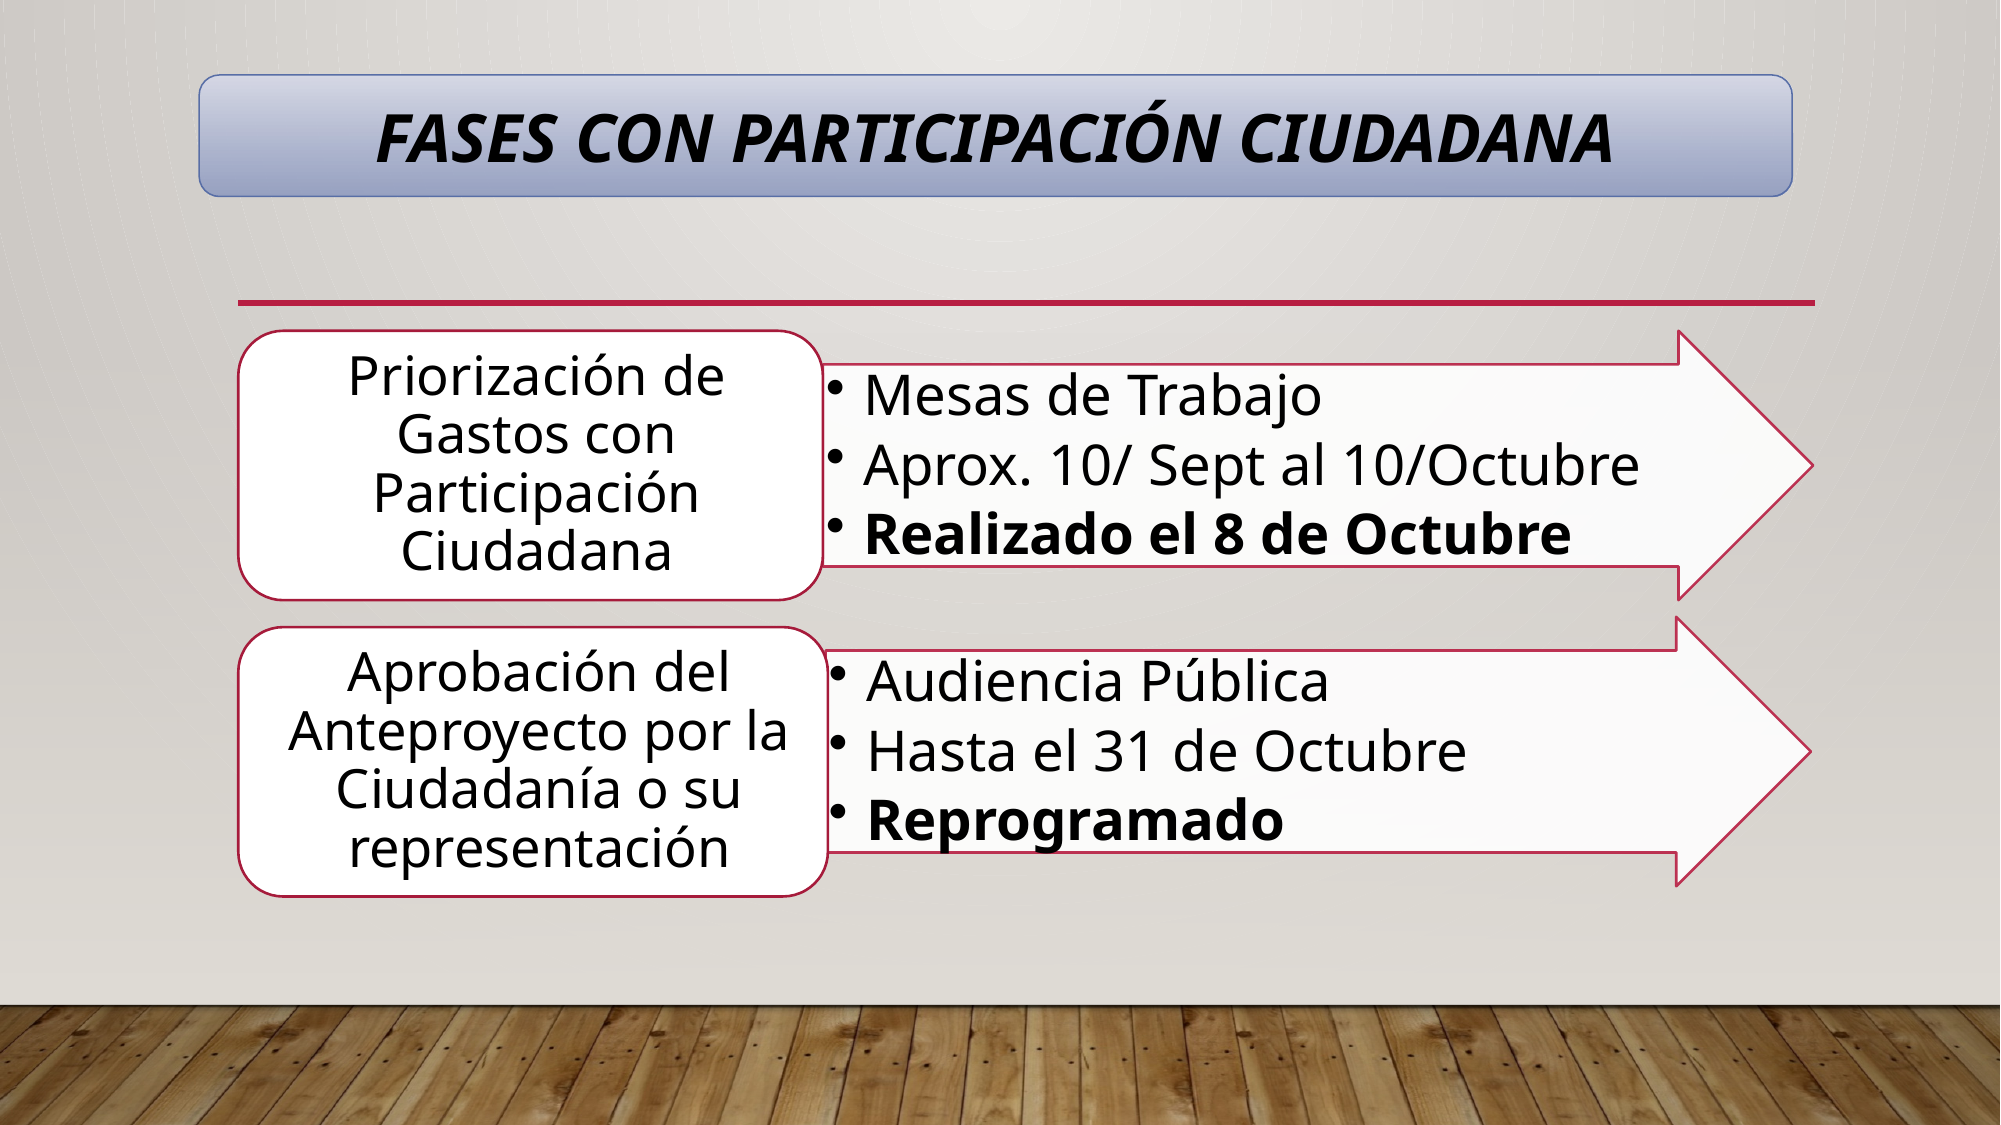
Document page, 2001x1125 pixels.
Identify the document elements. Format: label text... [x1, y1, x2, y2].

picture [0, 1005, 2000, 1125]
text_box FASES CON PARTICIPACIÓN CIUDADANA [198, 74, 1794, 198]
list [237, 330, 1814, 897]
